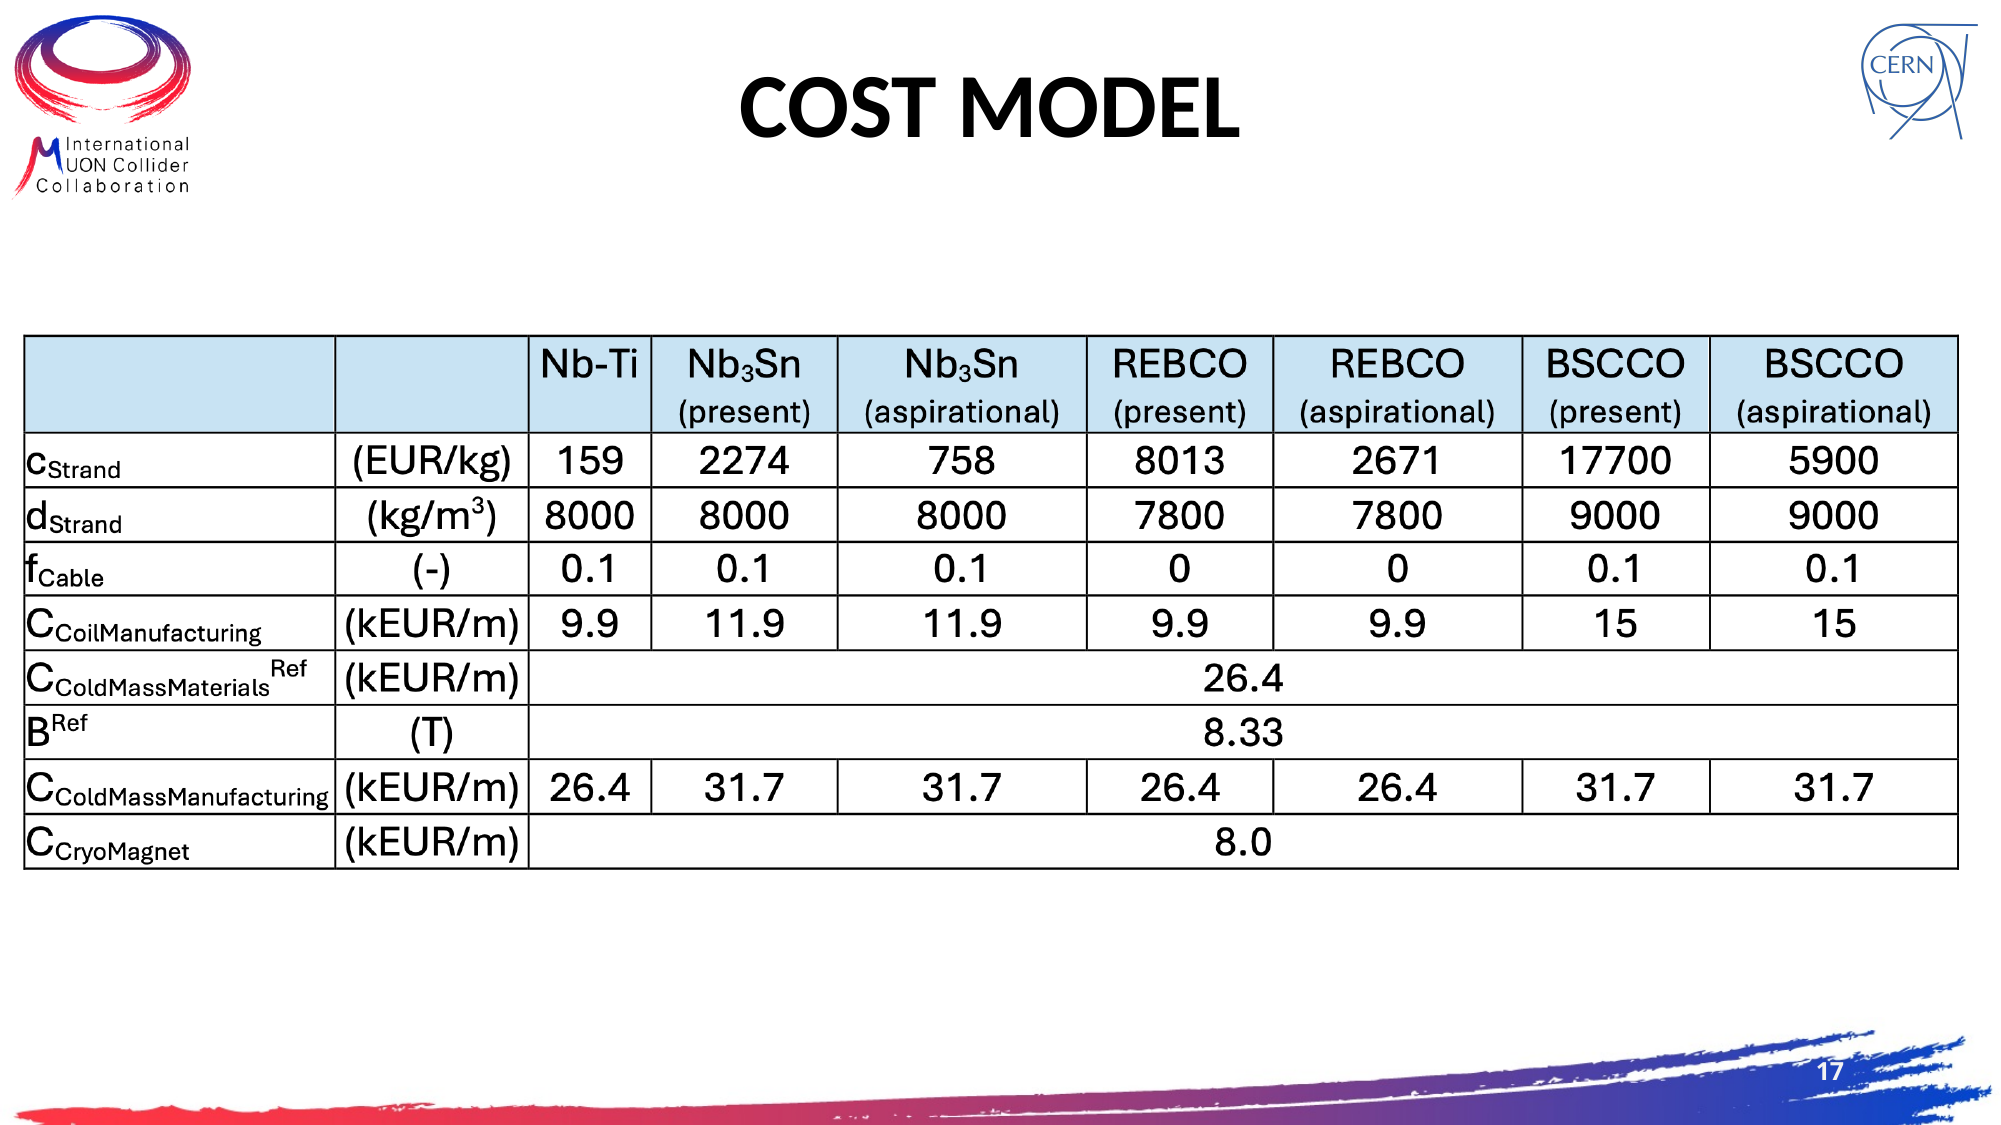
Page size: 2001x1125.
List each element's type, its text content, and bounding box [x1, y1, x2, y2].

picture [17, 331, 1963, 874]
picture [1859, 22, 1981, 141]
picture [0, 1017, 2000, 1125]
title Cost Model [206, 50, 1774, 163]
slide_number 17 [1409, 1042, 1860, 1103]
picture [0, 0, 207, 207]
